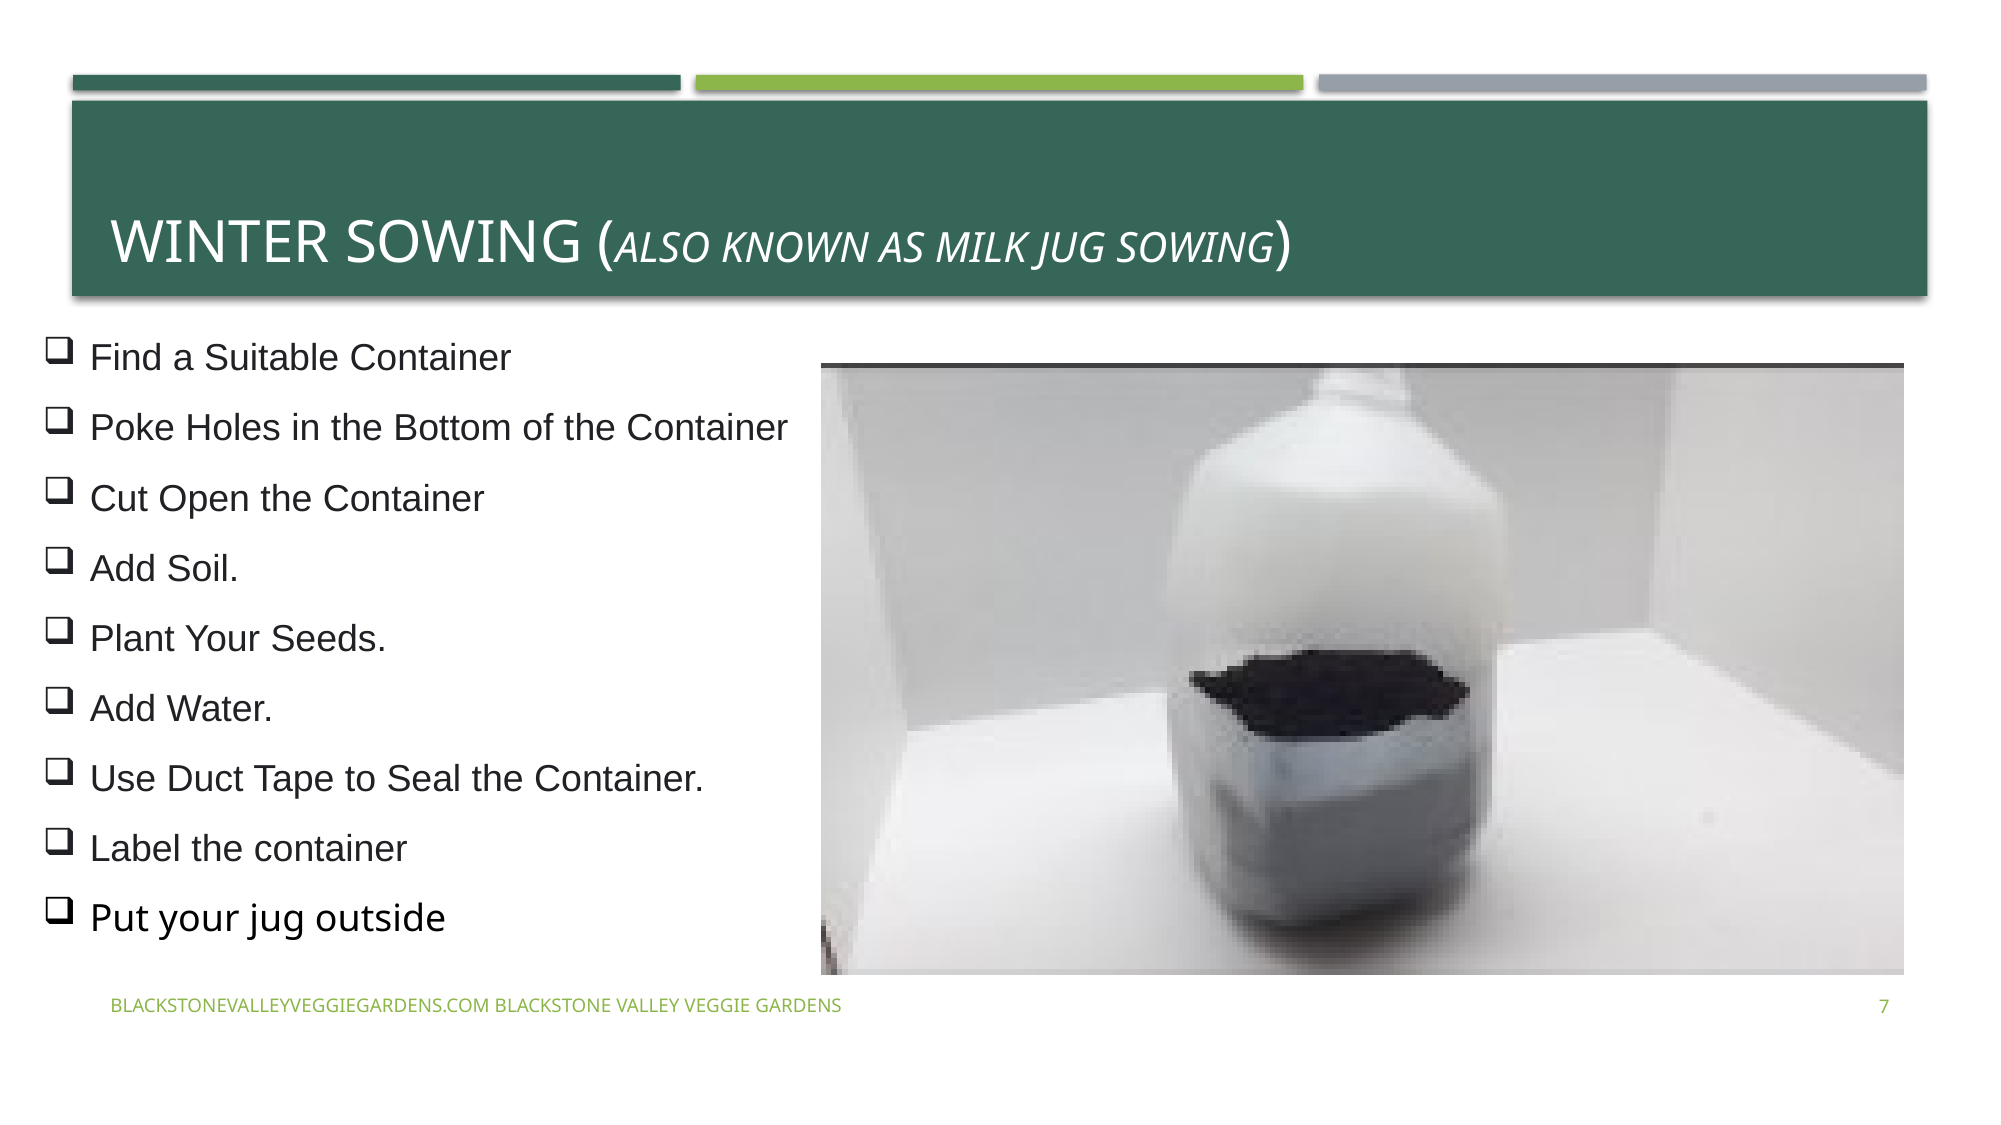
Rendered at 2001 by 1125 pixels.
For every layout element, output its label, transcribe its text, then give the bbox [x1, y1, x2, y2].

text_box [819, 361, 1906, 976]
slide_number 7 [1732, 984, 1905, 1037]
title Winter Sowing (Also known as milk jug sowing) [95, 115, 1905, 282]
footer BlackstoneValleyVeggieGardens.com Blackstone Valley Veggie Gardens [95, 976, 1230, 1037]
text_box Find a Suitable Container Poke Holes in the Bottom of the Container Cut Open the Container Add Soil. Plant Your Seeds. Add Water. Use Duct Tape to Seal the Container. Label the container Put your jug outside [28, 325, 930, 947]
